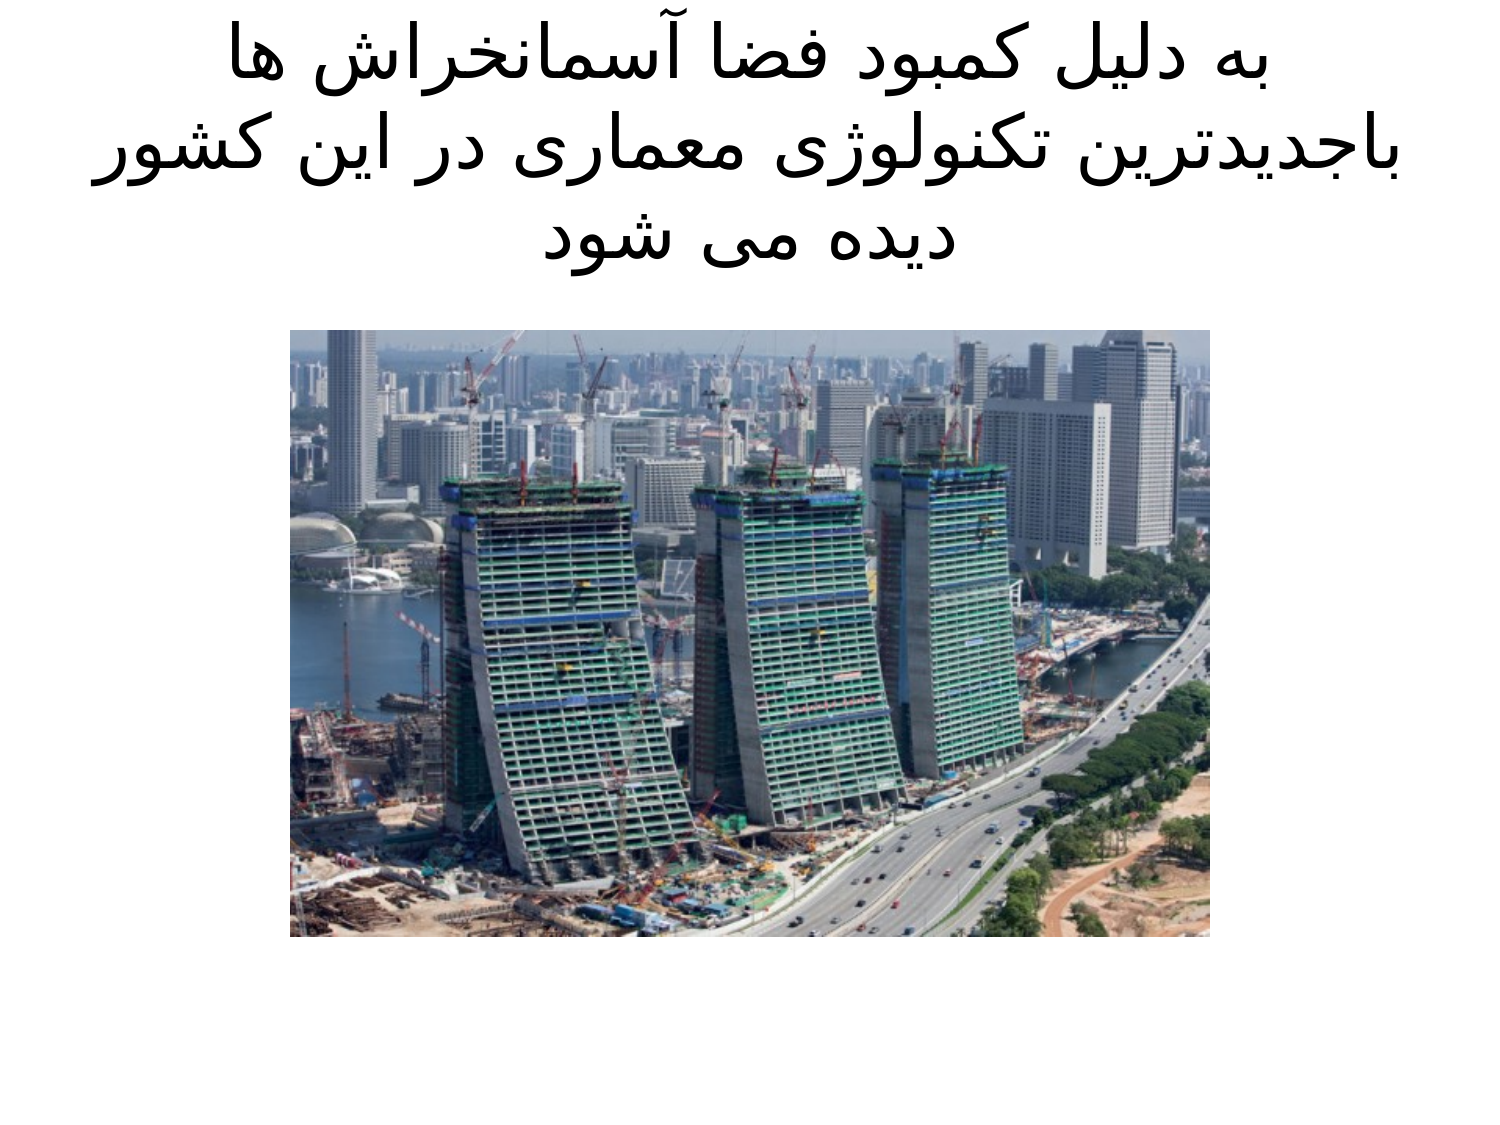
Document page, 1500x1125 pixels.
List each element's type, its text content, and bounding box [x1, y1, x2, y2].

title به دلیل کمبود فضا آسمانخراش ها باجدیدترین تکنولوژی معماری در این کشور دیده می شود [75, 45, 1425, 233]
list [290, 330, 1210, 937]
